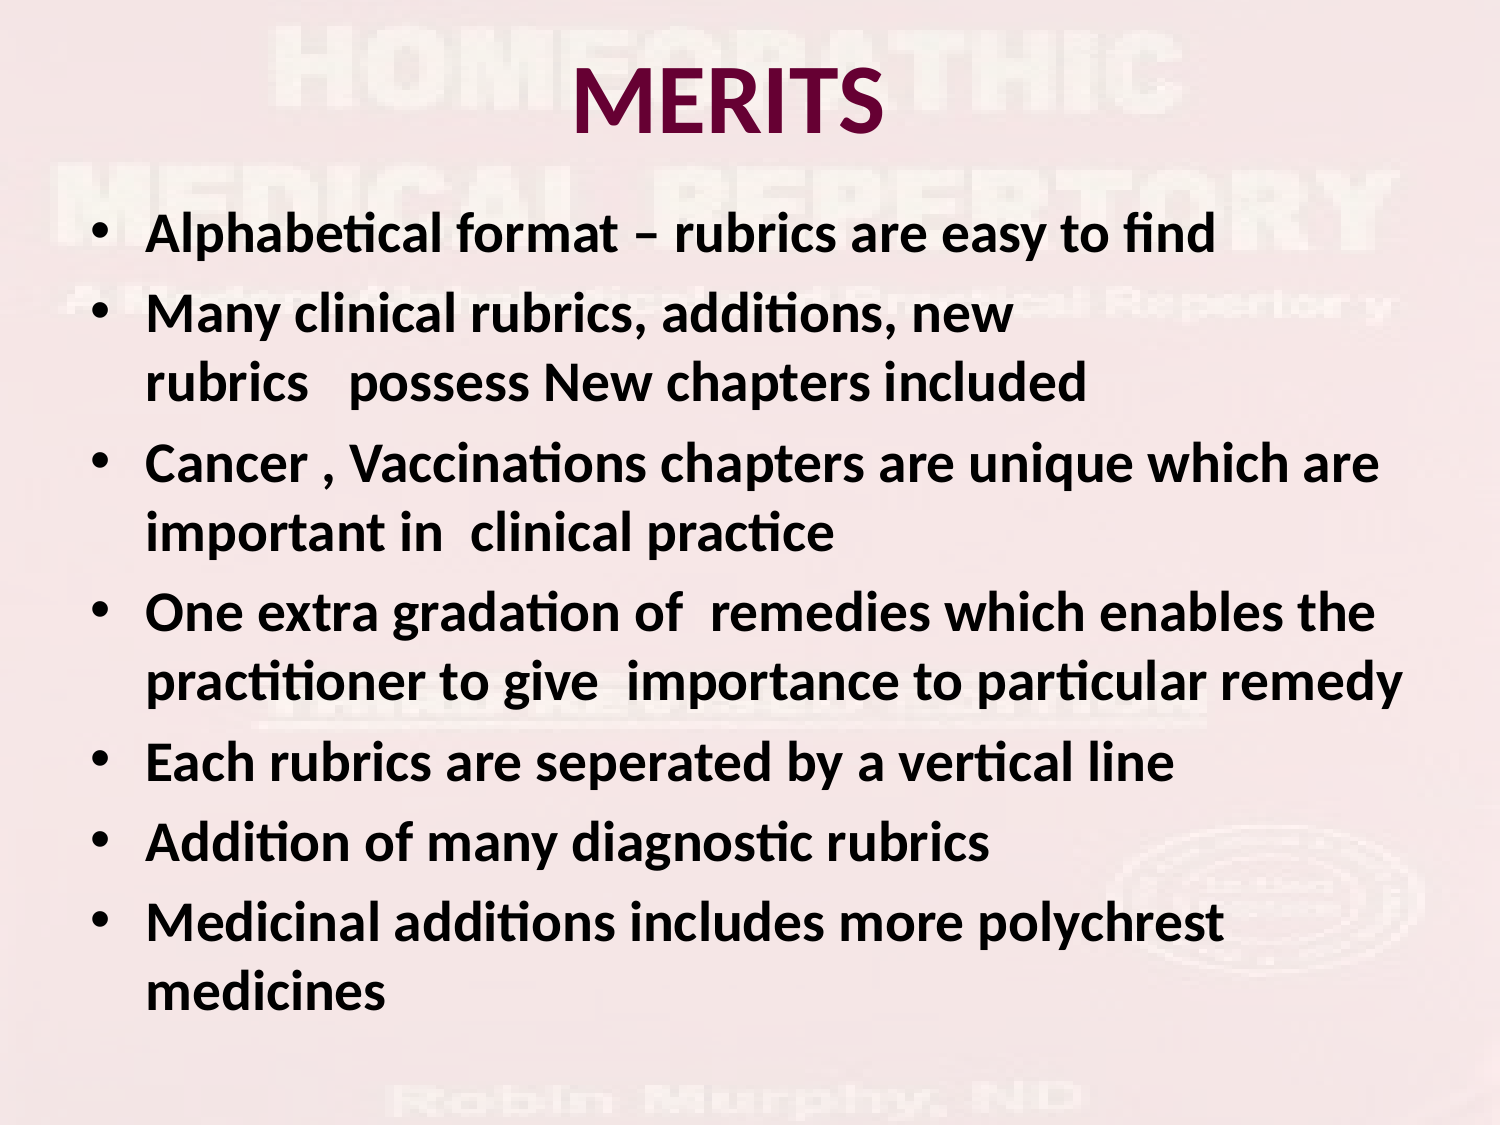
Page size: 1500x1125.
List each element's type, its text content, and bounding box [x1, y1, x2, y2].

title MERITS [62, 0, 1413, 188]
list Alphabetical format – rubrics are easy to find Many clinical rubrics, additions, new rubrics possess New chapters included Cancer , Vaccinations chapters are unique which are important in clinical practice One extra gradation of remedies which enables the practitioner to give importance to particular remedy Each rubrics are seperated by a vertical line Addition of many diagnostic rubrics Medicinal additions includes more polychrest medicines [75, 187, 1425, 1063]
